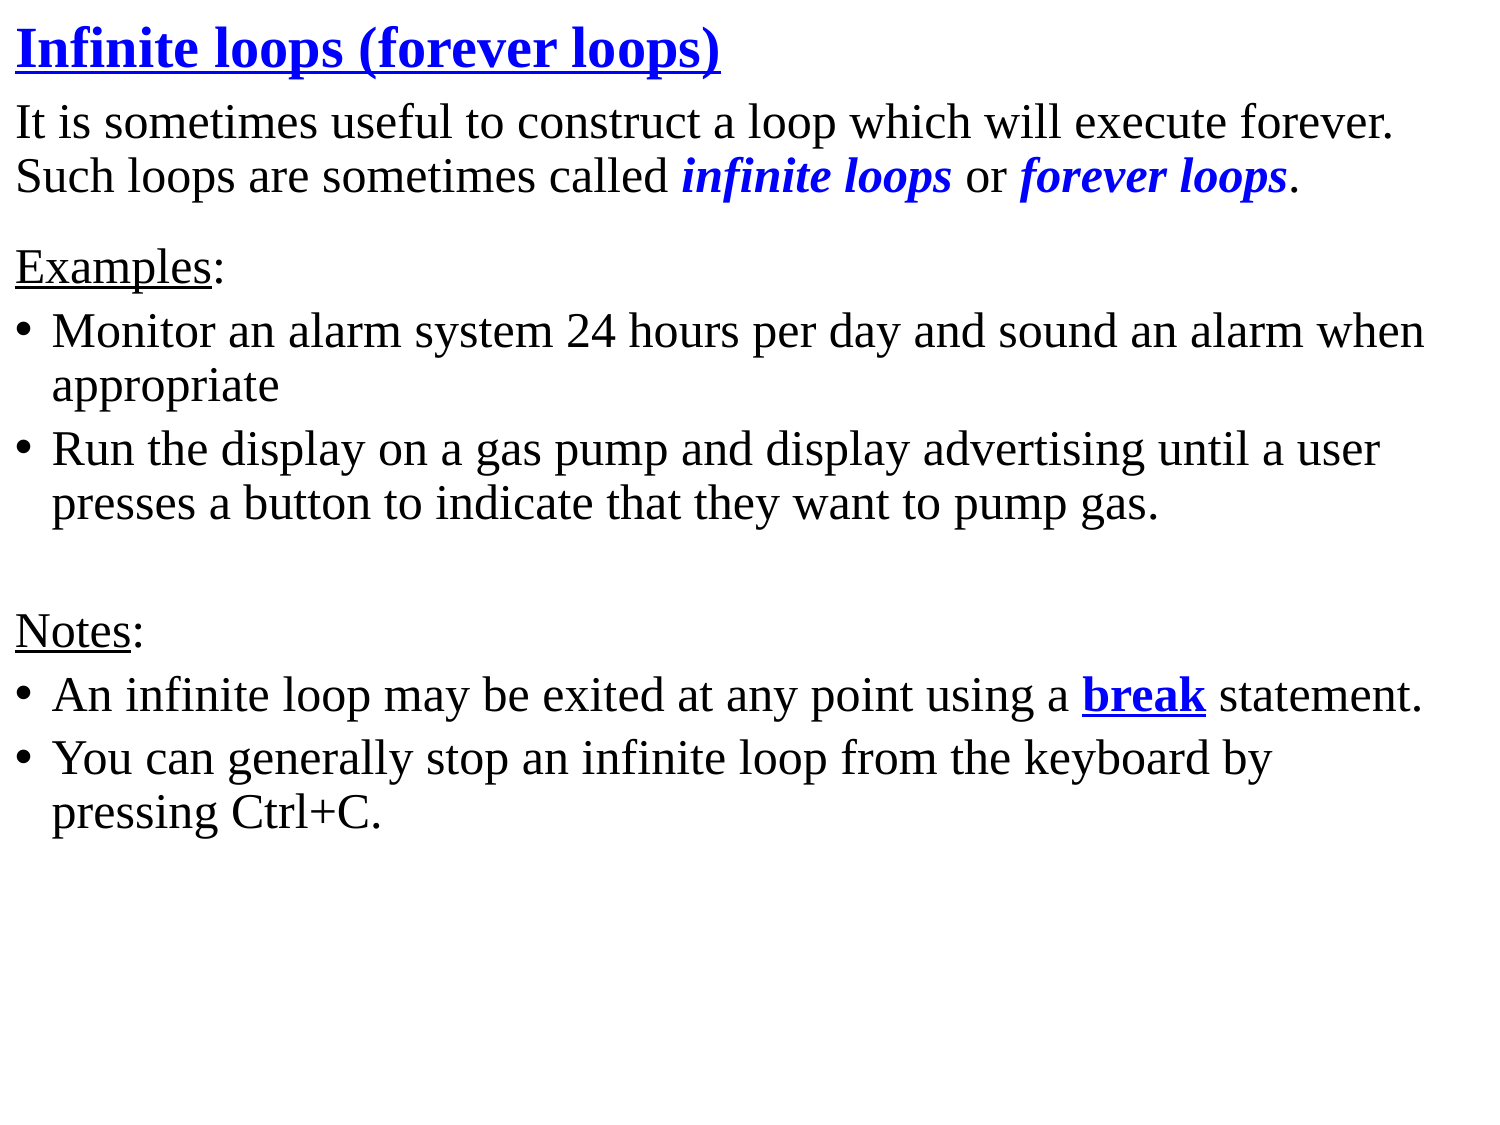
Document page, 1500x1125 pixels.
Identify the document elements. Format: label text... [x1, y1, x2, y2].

text_box Examples: Monitor an alarm system 24 hours per day and sound an alarm when appropriate Run the display on a gas pump and display advertising until a user presses a button to indicate that they want to pump gas. Notes: An infinite loop may be exited at any point using a break statement. You can generally stop an infinite loop from the keyboard by pressing Ctrl+C. [0, 232, 1446, 848]
list It is sometimes useful to construct a loop which will execute forever. Such loops are sometimes called infinite loops or forever loops. [0, 87, 1446, 232]
title Infinite loops (forever loops) [0, 0, 915, 88]
